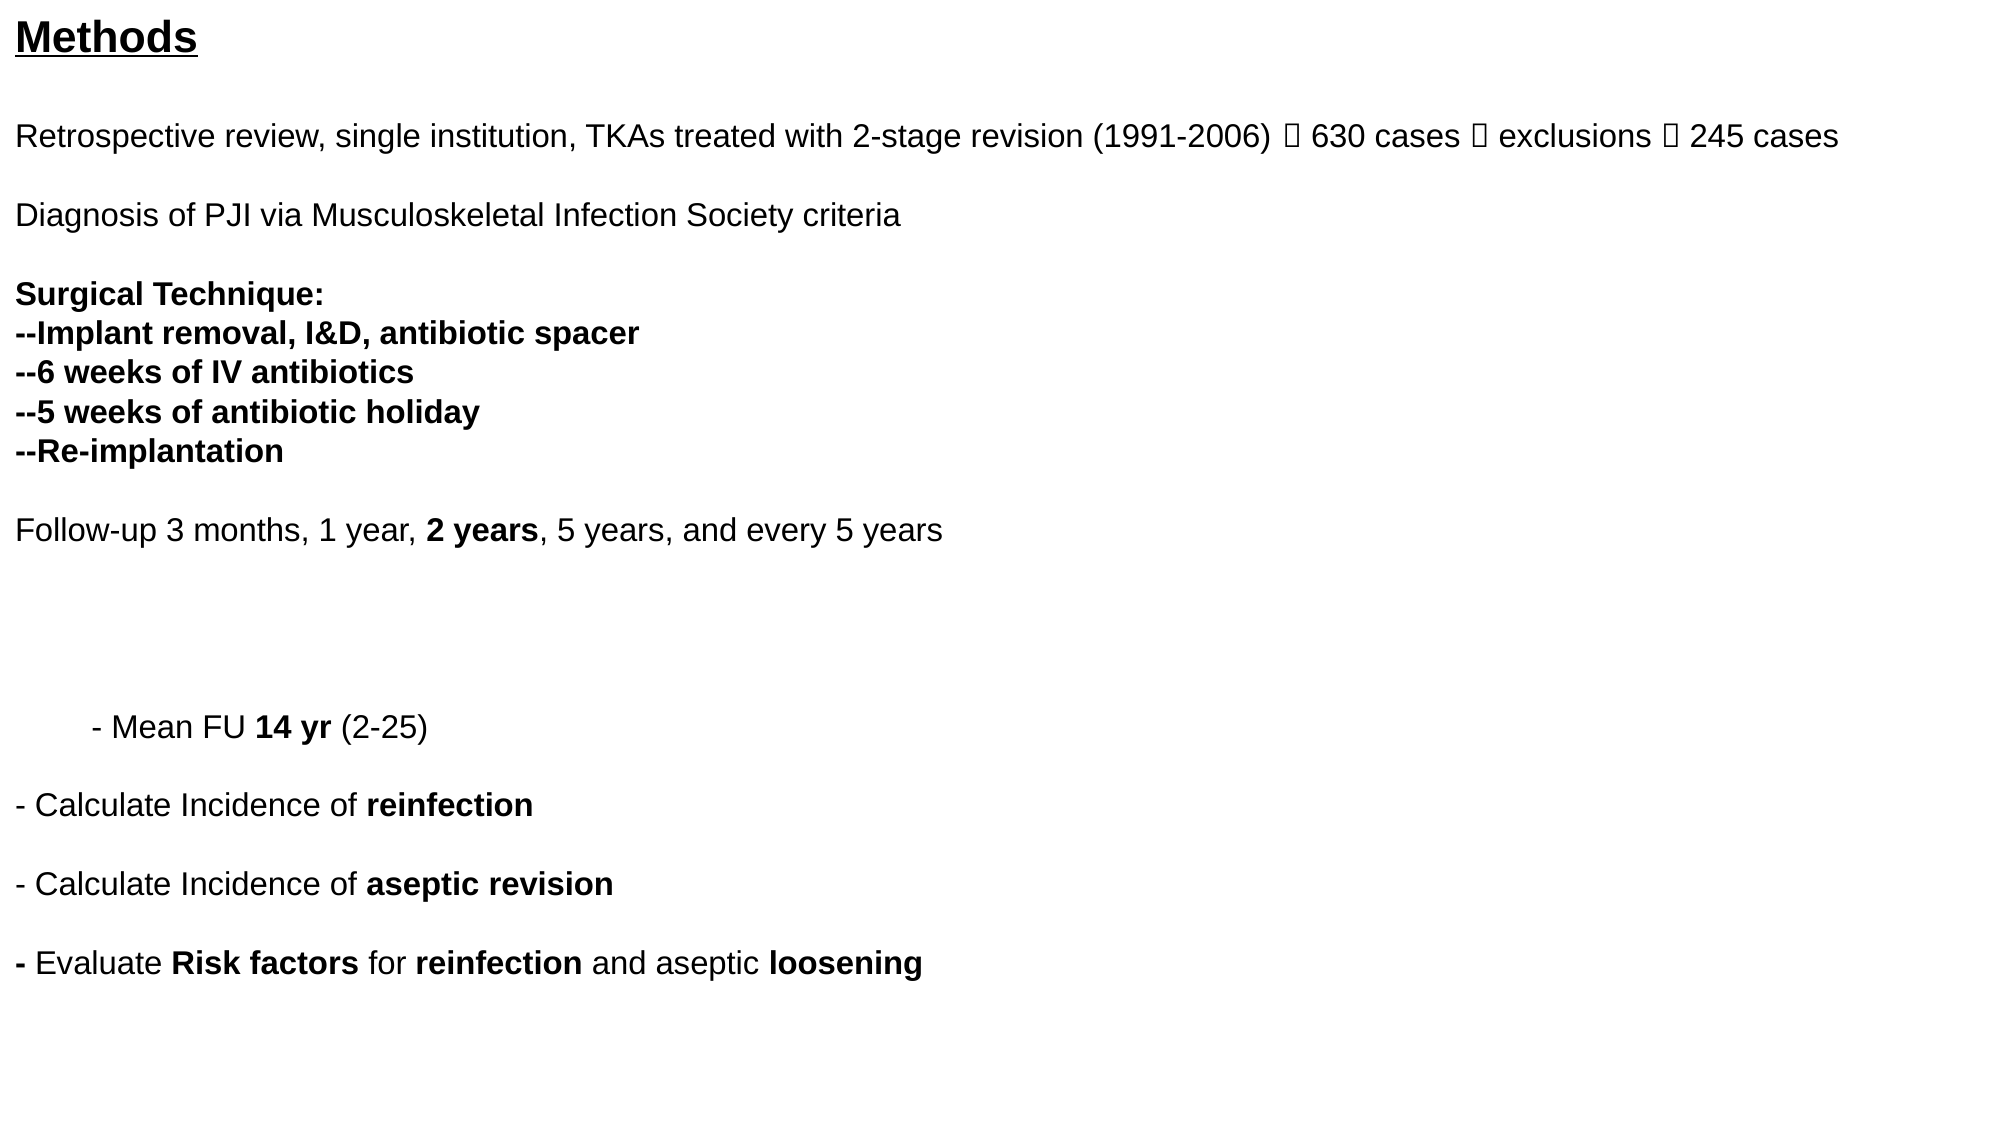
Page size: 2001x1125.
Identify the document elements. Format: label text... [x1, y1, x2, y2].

title Methods Retrospective review, single institution, TKAs treated with 2-stage revision (1991-2006)  630 cases  exclusions  245 cases Diagnosis of PJI via Musculoskeletal Infection Society criteria Surgical Technique: --Implant removal, I&D, antibiotic spacer --6 weeks of IV antibiotics --5 weeks of antibiotic holiday --Re-implantation Follow-up 3 months, 1 year, 2 years, 5 years, and every 5 years - Mean FU 14 yr (2-25) - Calculate Incidence of reinfection - Calculate Incidence of aseptic revision - Evaluate Risk factors for reinfection and aseptic loosening [0, 0, 2000, 1125]
